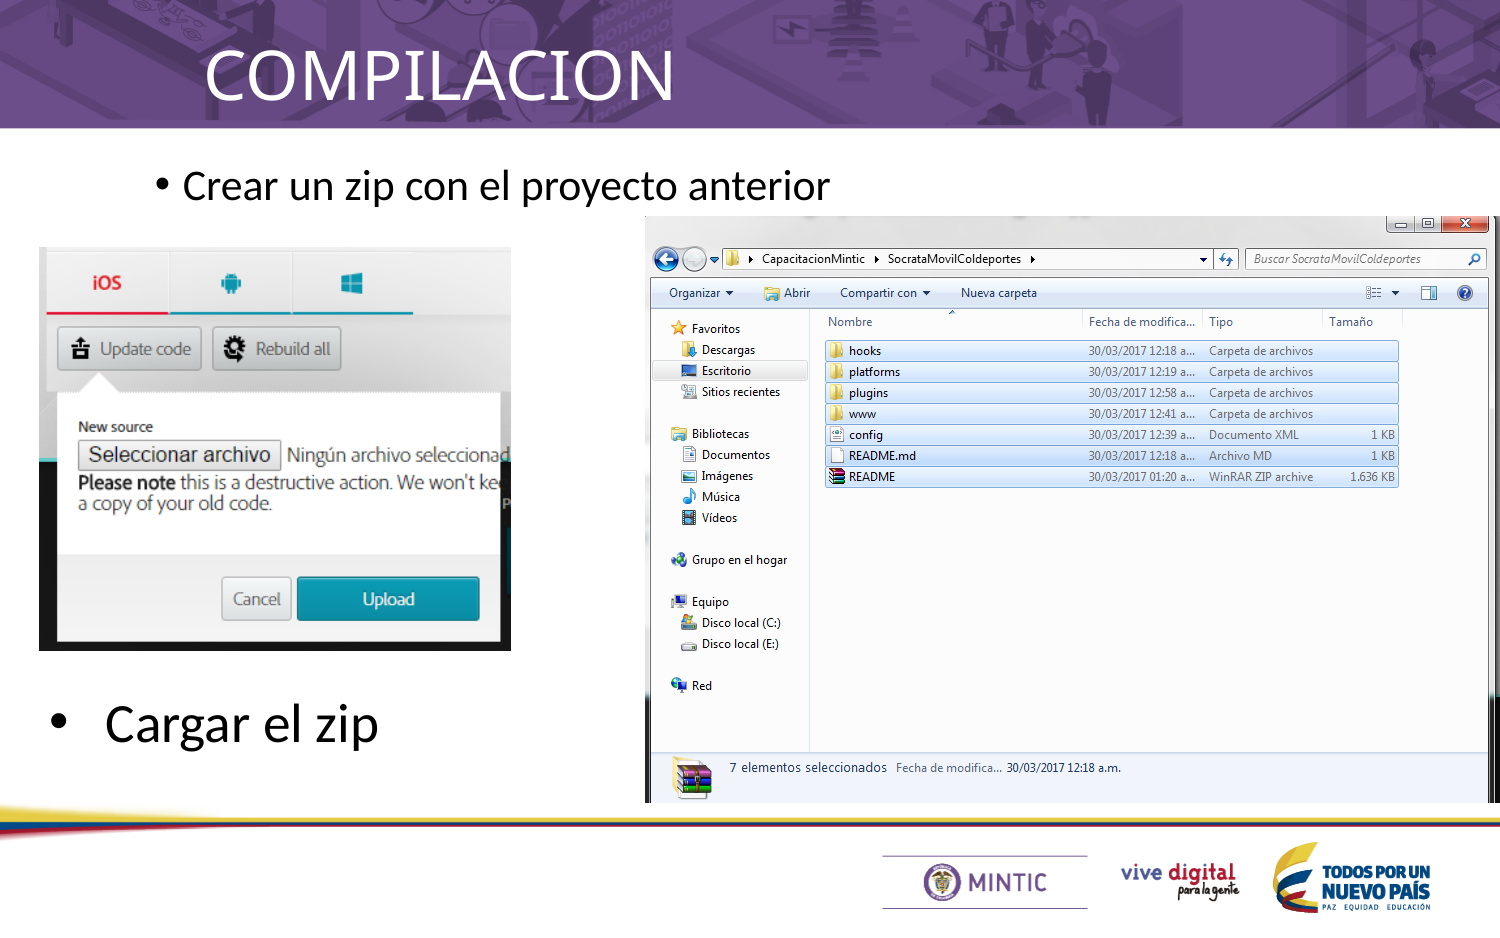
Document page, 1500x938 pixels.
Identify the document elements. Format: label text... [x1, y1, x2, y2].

picture [0, 0, 1500, 938]
title COMPILACION [188, 0, 1314, 157]
list Crear un zip con el proyecto anterior [139, 155, 1265, 680]
text_box Cargar el zip [36, 680, 1162, 831]
